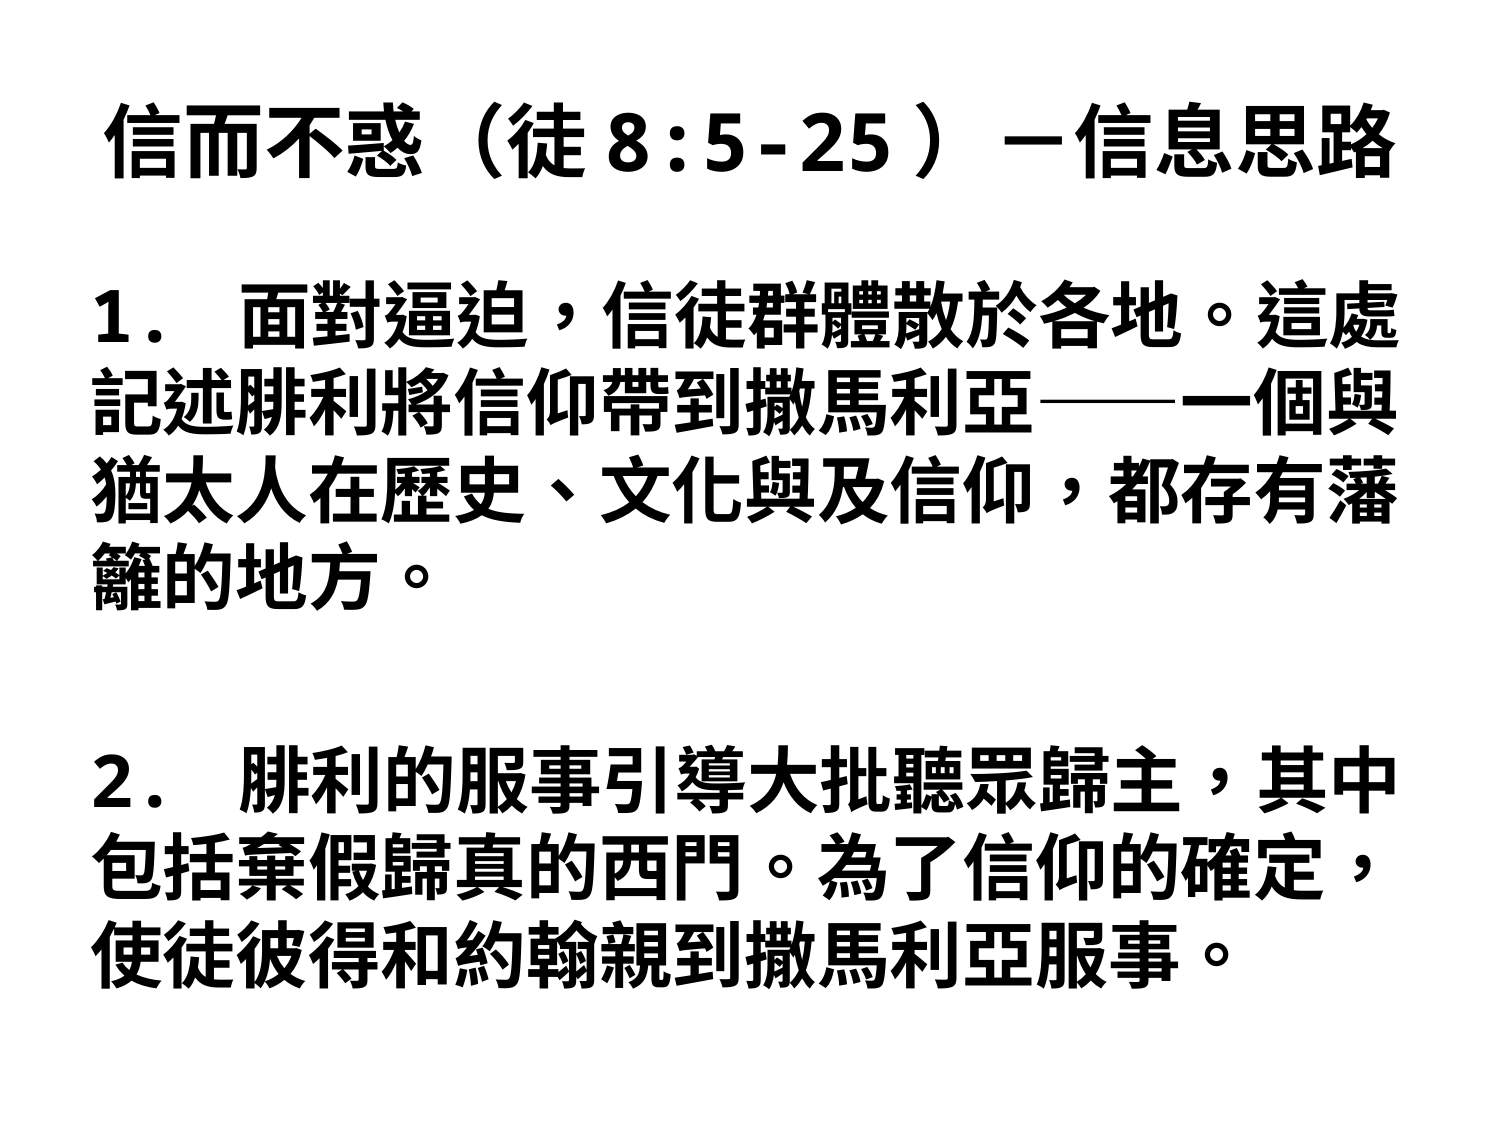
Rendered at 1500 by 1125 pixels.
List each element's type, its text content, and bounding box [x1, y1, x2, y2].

title 信而不惑（徒8:5-25）－信息思路 [75, 45, 1425, 233]
list 1. 面對逼迫，信徒群體散於各地。這處記述腓利將信仰帶到撒馬利亞——一個與猶太人在歷史、文化與及信仰，都存有藩籬的地方。 2. 腓利的服事引導大批聽眾歸主，其中包括棄假歸真的西門。為了信仰的確定，使徒彼得和約翰親到撒馬利亞服事。 [75, 262, 1425, 1005]
